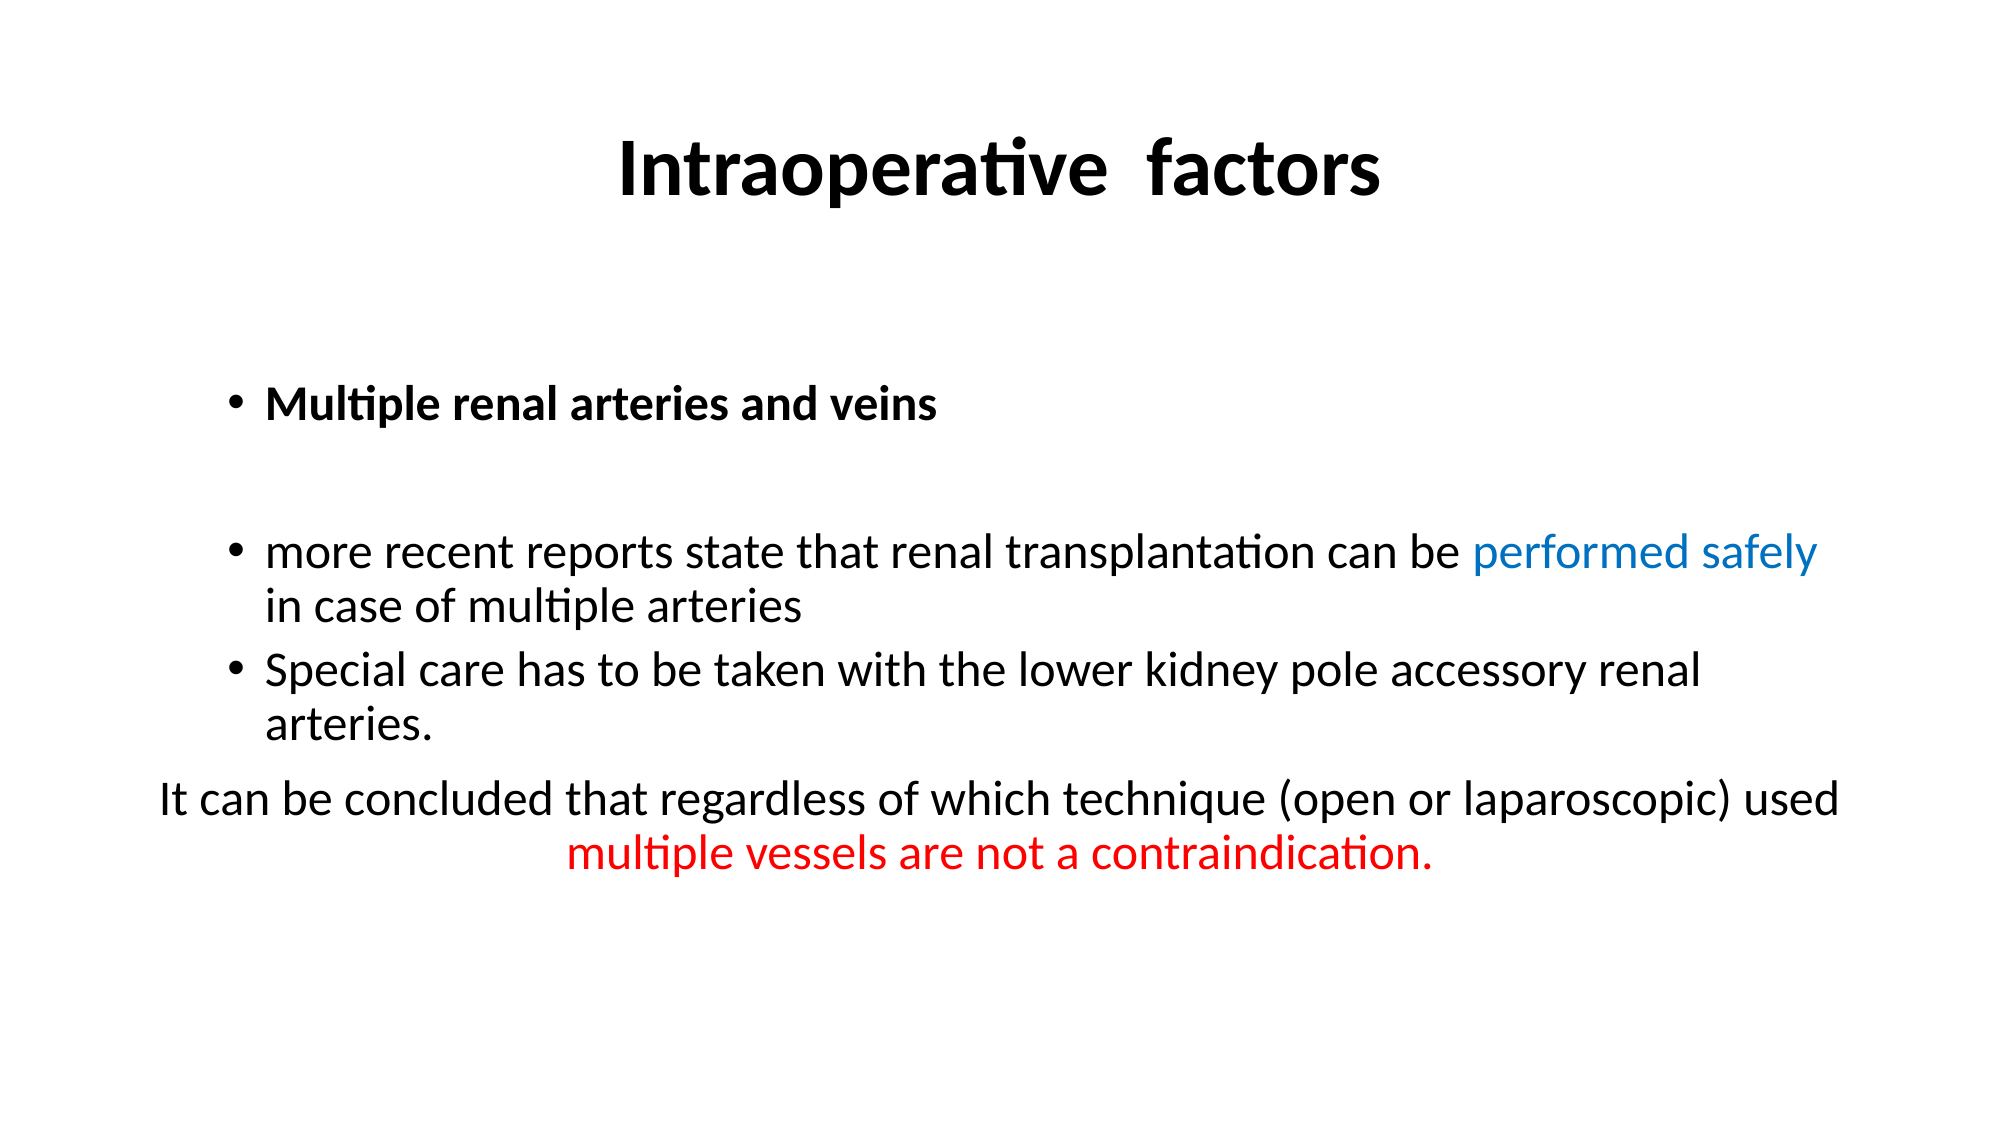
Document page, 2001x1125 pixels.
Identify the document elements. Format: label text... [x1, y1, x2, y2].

title Intraoperative factors [137, 59, 1863, 278]
list Multiple renal arteries and veins more recent reports state that renal transplantation can be performed safely in case of multiple arteries Special care has to be taken with the lower kidney pole accessory renal arteries. It can be concluded that regardless of which technique (open or laparoscopic) used multiple vessels are not a contraindication. [137, 299, 1863, 1014]
